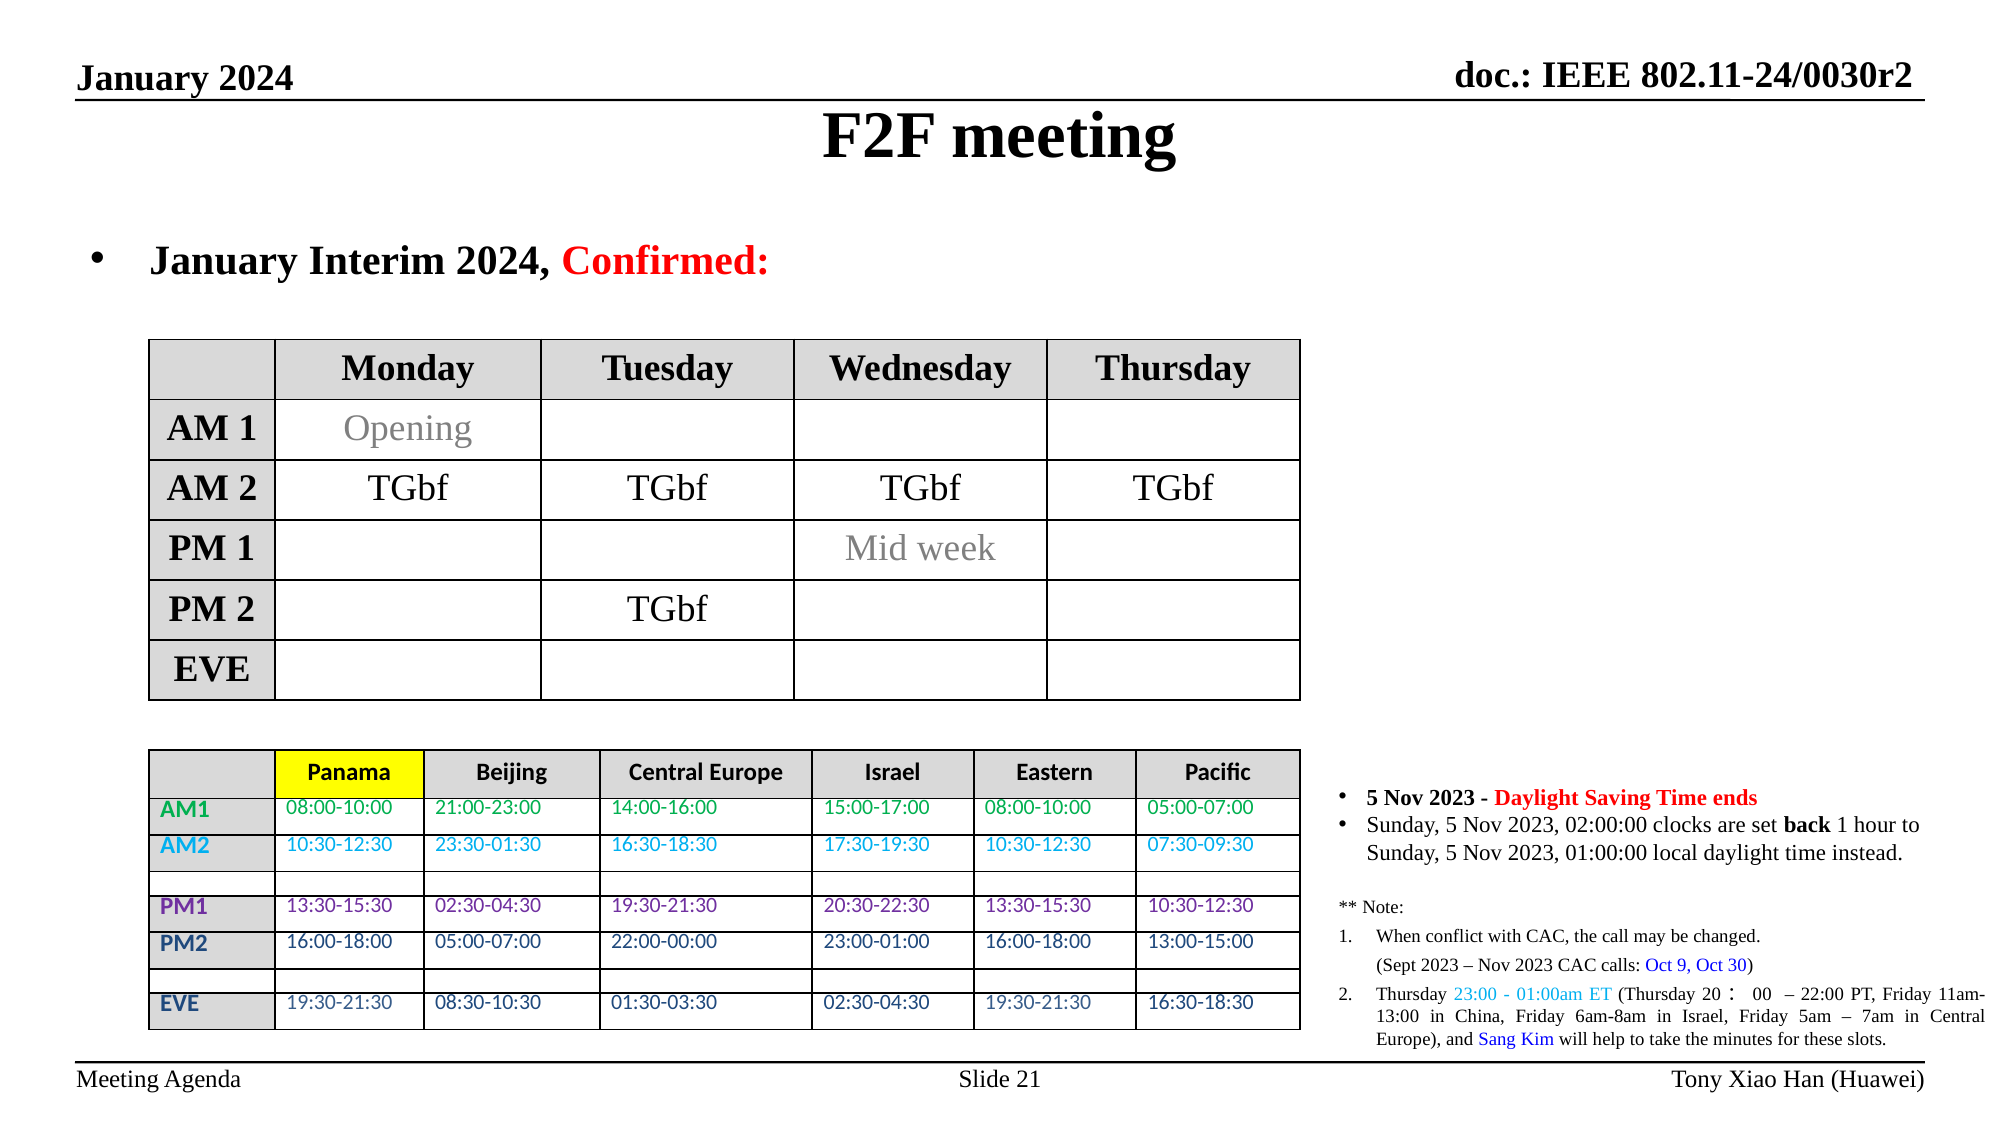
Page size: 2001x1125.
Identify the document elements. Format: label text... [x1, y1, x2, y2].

table_cell 13:00-15:00 [1137, 933, 1299, 968]
table_cell [975, 872, 1135, 895]
table_cell [795, 581, 1046, 639]
table_cell 19:30-21:30 [975, 994, 1135, 1029]
table_header Thursday [1048, 340, 1299, 399]
table_cell 02:30-04:30 [813, 994, 973, 1029]
table_cell TGbf [1048, 461, 1299, 519]
table_cell [542, 641, 793, 699]
table_cell 19:30-21:30 [276, 994, 423, 1029]
table_header [150, 751, 274, 798]
table_cell 16:30-18:30 [1137, 994, 1299, 1029]
table_cell [425, 970, 599, 992]
table_cell 22:00-00:00 [601, 933, 811, 968]
table_cell [601, 970, 811, 992]
table_header Panama [276, 751, 423, 798]
table_cell [542, 521, 793, 579]
table_cell [601, 872, 811, 895]
table_header Pacific [1137, 751, 1299, 798]
table_header Monday [276, 340, 540, 399]
table_cell 13:30-15:30 [975, 897, 1135, 931]
table_cell [542, 400, 793, 459]
table_cell [813, 970, 973, 992]
table_cell [276, 970, 423, 992]
table_cell 05:00-07:00 [1137, 799, 1299, 834]
table_cell 23:30-01:30 [425, 836, 599, 871]
table_cell [1137, 872, 1299, 895]
table_cell EVE [150, 994, 274, 1029]
table_cell 16:00-18:00 [276, 933, 423, 968]
table_cell 08:00-10:00 [276, 799, 423, 834]
table_cell TGbf [542, 581, 793, 639]
table_cell AM 2 [150, 461, 274, 519]
table_header Eastern [975, 751, 1135, 798]
text_box F2F meeting [0, 87, 2000, 175]
text_box ** Note: When conflict with CAC, the call may be changed. (Sept 2023 – Nov 2023 CAC calls: Oct 9, Oct 30) Thursday 23:00 - 01:00am ET (Thursday 20：00 – 22:00 PT, Friday 11am-13:00 in China, Friday 6am-8am in Israel, Friday 5am – 7am in Central Europe), and Sang Kim will help to take the minutes for these slots. [1323, 887, 2000, 1057]
table_cell 05:00-07:00 [425, 933, 599, 968]
table_cell TGbf [542, 461, 793, 519]
table_cell 17:30-19:30 [813, 836, 973, 871]
table_cell [975, 970, 1135, 992]
table_cell [1048, 641, 1299, 699]
table_cell 10:30-12:30 [1137, 897, 1299, 931]
table_cell [813, 872, 973, 895]
table_header Central Europe [601, 751, 811, 798]
text_box 5 Nov 2023 - Daylight Saving Time ends Sunday, 5 Nov 2023, 02:00:00 clocks are set back 1 hour to Sunday, 5 Nov 2023, 01:00:00 local daylight time instead. [1323, 774, 1947, 873]
table_cell [1048, 400, 1299, 459]
table_cell [1048, 521, 1299, 579]
table_cell [150, 872, 274, 895]
table_cell AM 1 [150, 400, 274, 459]
table_cell 01:30-03:30 [601, 994, 811, 1029]
table_cell AM2 [150, 836, 274, 871]
table_cell [795, 400, 1046, 459]
table_cell 15:00-17:00 [813, 799, 973, 834]
table_cell PM 1 [150, 521, 274, 579]
table_cell 08:00-10:00 [975, 799, 1135, 834]
table_cell 21:00-23:00 [425, 799, 599, 834]
table_header Beijing [425, 751, 599, 798]
table_cell AM1 [150, 799, 274, 834]
table_header Wednesday [795, 340, 1046, 399]
table_cell 23:00-01:00 [813, 933, 973, 968]
table_cell [1048, 581, 1299, 639]
table_cell PM1 [150, 897, 274, 931]
table_cell 07:30-09:30 [1137, 836, 1299, 871]
table_cell EVE [150, 641, 274, 699]
text_box January Interim 2024, Confirmed: [75, 224, 1150, 363]
table_cell Mid week [795, 521, 1046, 579]
table_cell 19:30-21:30 [601, 897, 811, 931]
table_cell 14:00-16:00 [601, 799, 811, 834]
table_header [150, 340, 274, 399]
table_cell TGbf [276, 461, 540, 519]
table_cell 02:30-04:30 [425, 897, 599, 931]
table_cell [425, 872, 599, 895]
table_cell [276, 872, 423, 895]
table_cell 16:00-18:00 [975, 933, 1135, 968]
table_cell 08:30-10:30 [425, 994, 599, 1029]
table_cell [276, 641, 540, 699]
table_cell [150, 970, 274, 992]
table_cell PM2 [150, 933, 274, 968]
table_cell 10:30-12:30 [975, 836, 1135, 871]
table_header Tuesday [542, 340, 793, 399]
table_cell 10:30-12:30 [276, 836, 423, 871]
table_cell PM 2 [150, 581, 274, 639]
table_cell 16:30-18:30 [601, 836, 811, 871]
table_cell [276, 581, 540, 639]
table_cell Opening [276, 400, 540, 459]
table_cell [1137, 970, 1299, 992]
table_cell [276, 521, 540, 579]
table_cell TGbf [795, 461, 1046, 519]
table_header Israel [813, 751, 973, 798]
table_cell 13:30-15:30 [276, 897, 423, 931]
table_cell [795, 641, 1046, 699]
table_cell 20:30-22:30 [813, 897, 973, 931]
